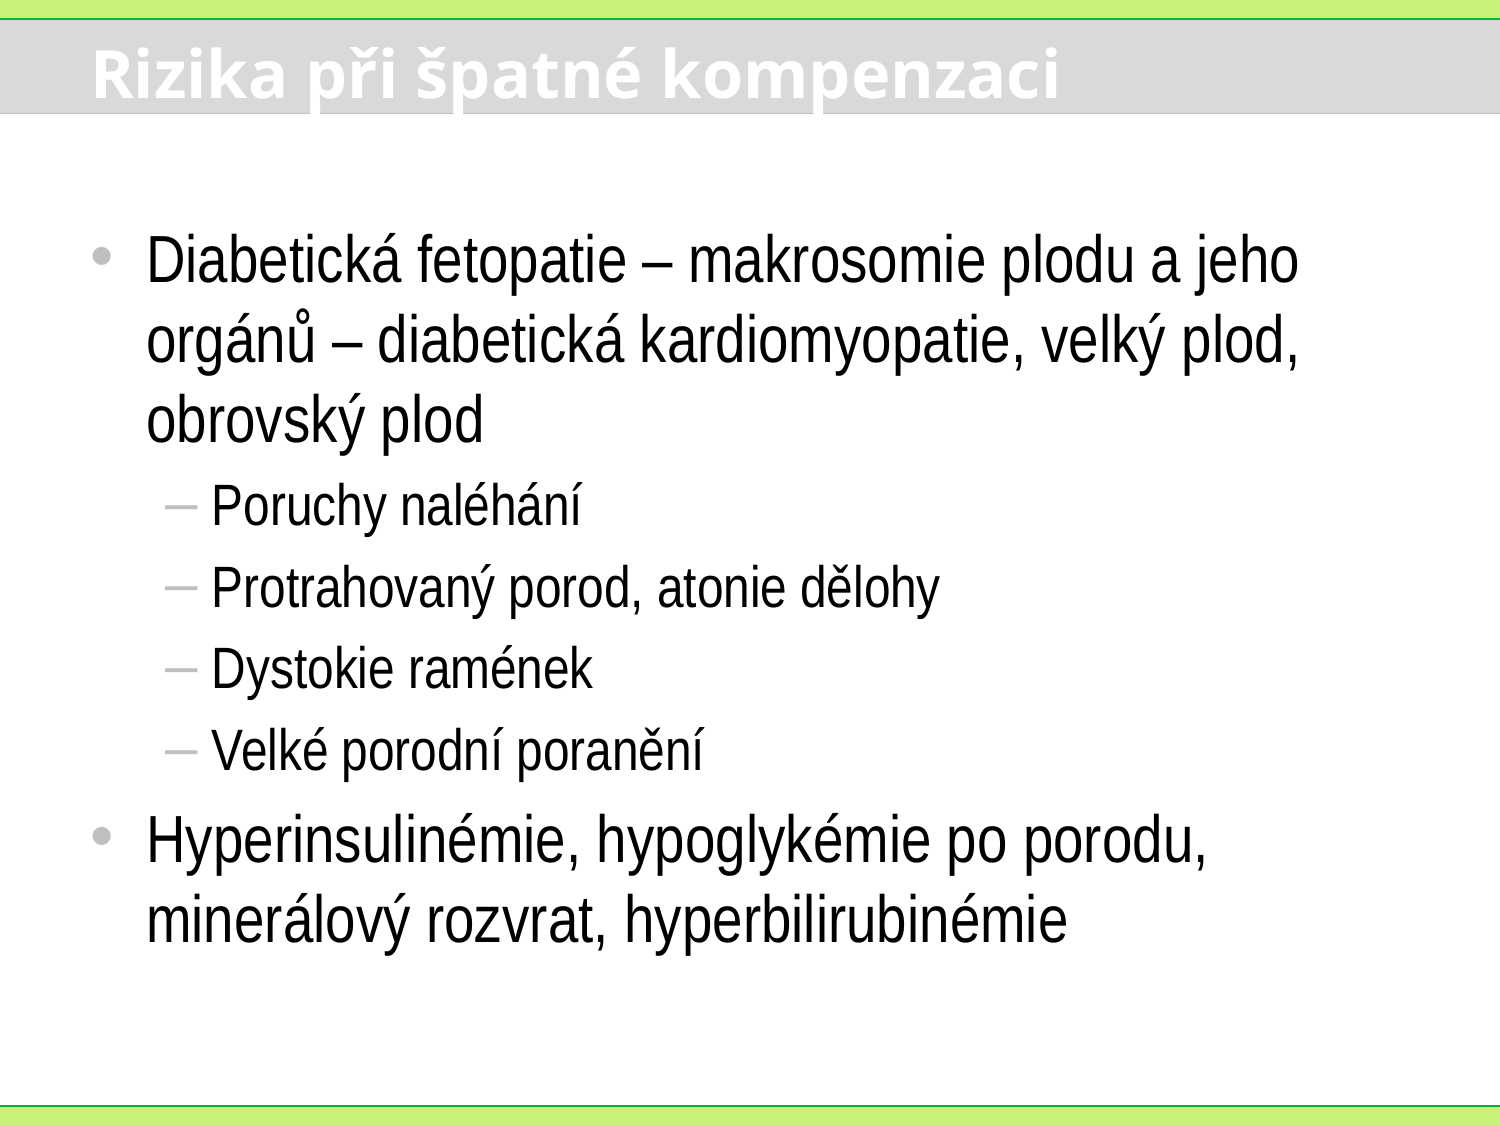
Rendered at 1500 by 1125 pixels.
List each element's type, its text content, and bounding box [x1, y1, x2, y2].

list Diabetická fetopatie – makrosomie plodu a jeho orgánů – diabetická kardiomyopatie, velký plod, obrovský plod Poruchy naléhání Protrahovaný porod, atonie dělohy Dystokie ramének Velké porodní poranění Hyperinsulinémie, hypoglykémie po porodu, minerálový rozvrat, hyperbilirubinémie [75, 208, 1425, 1035]
title Rizika při špatné kompenzaci [75, 30, 1425, 114]
